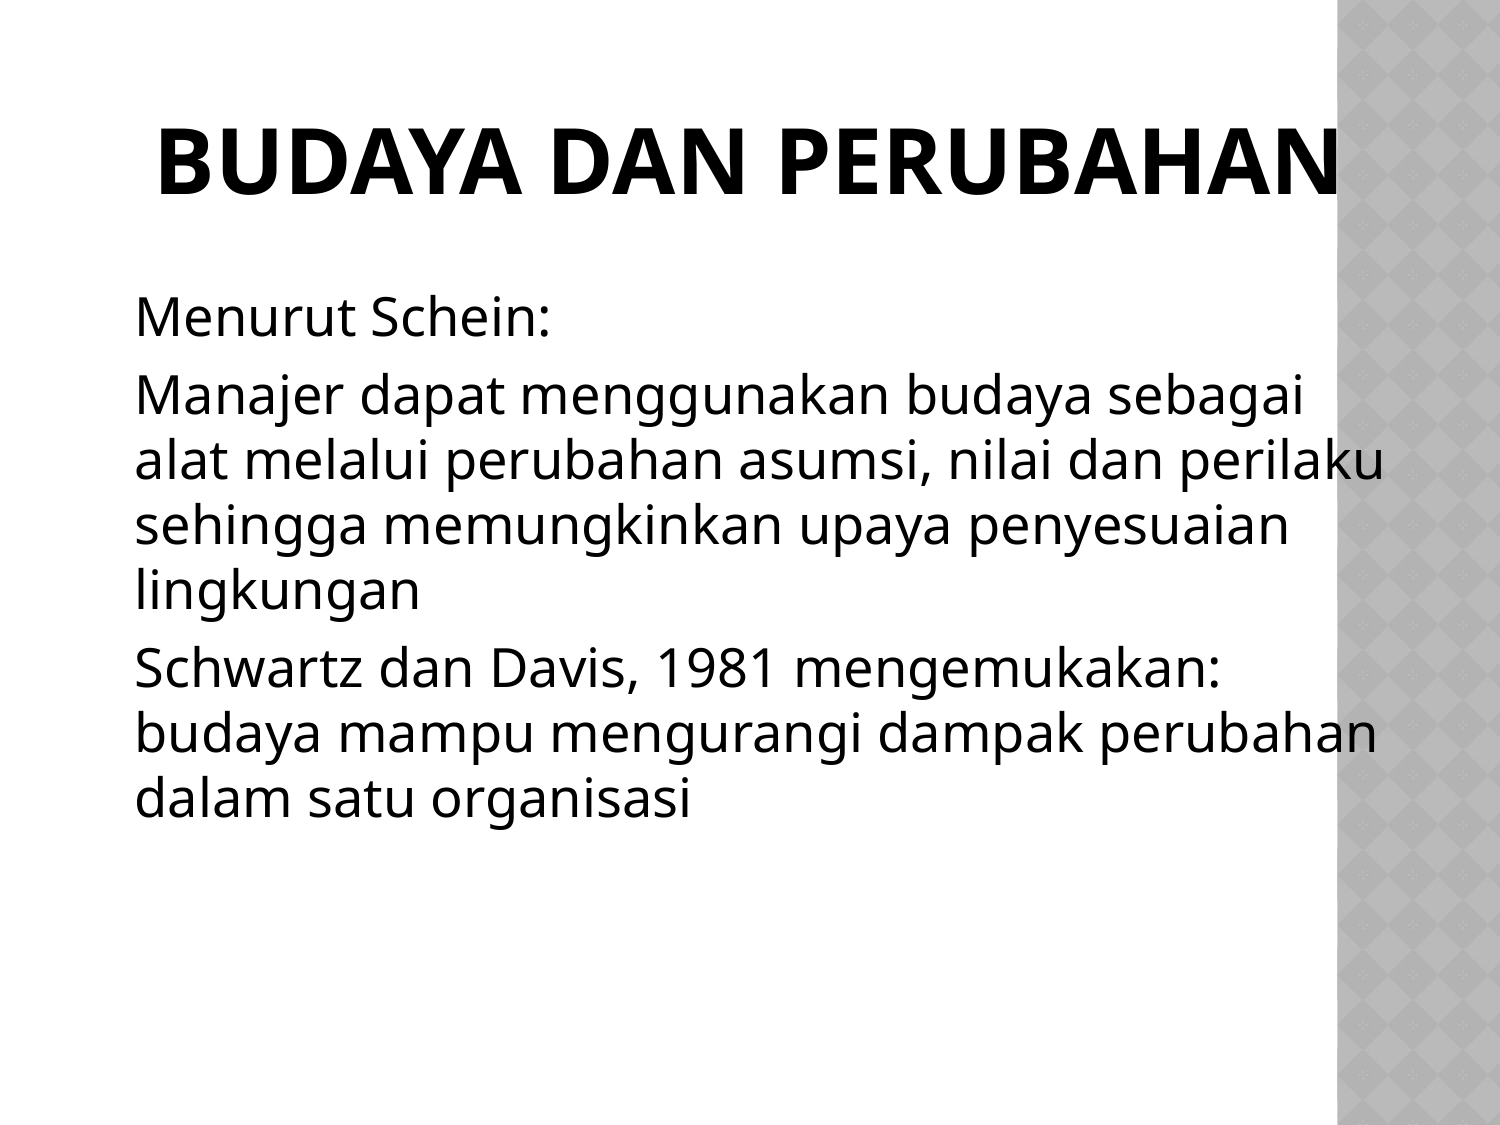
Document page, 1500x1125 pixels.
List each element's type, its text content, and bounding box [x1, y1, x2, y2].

title Budaya dan Perubahan [75, 25, 1425, 213]
list Menurut Schein: Manajer dapat menggunakan budaya sebagai alat melalui perubahan asumsi, nilai dan perilaku sehingga memungkinkan upaya penyesuaian lingkungan Schwartz dan Davis, 1981 mengemukakan: budaya mampu mengurangi dampak perubahan dalam satu organisasi [75, 275, 1425, 1050]
